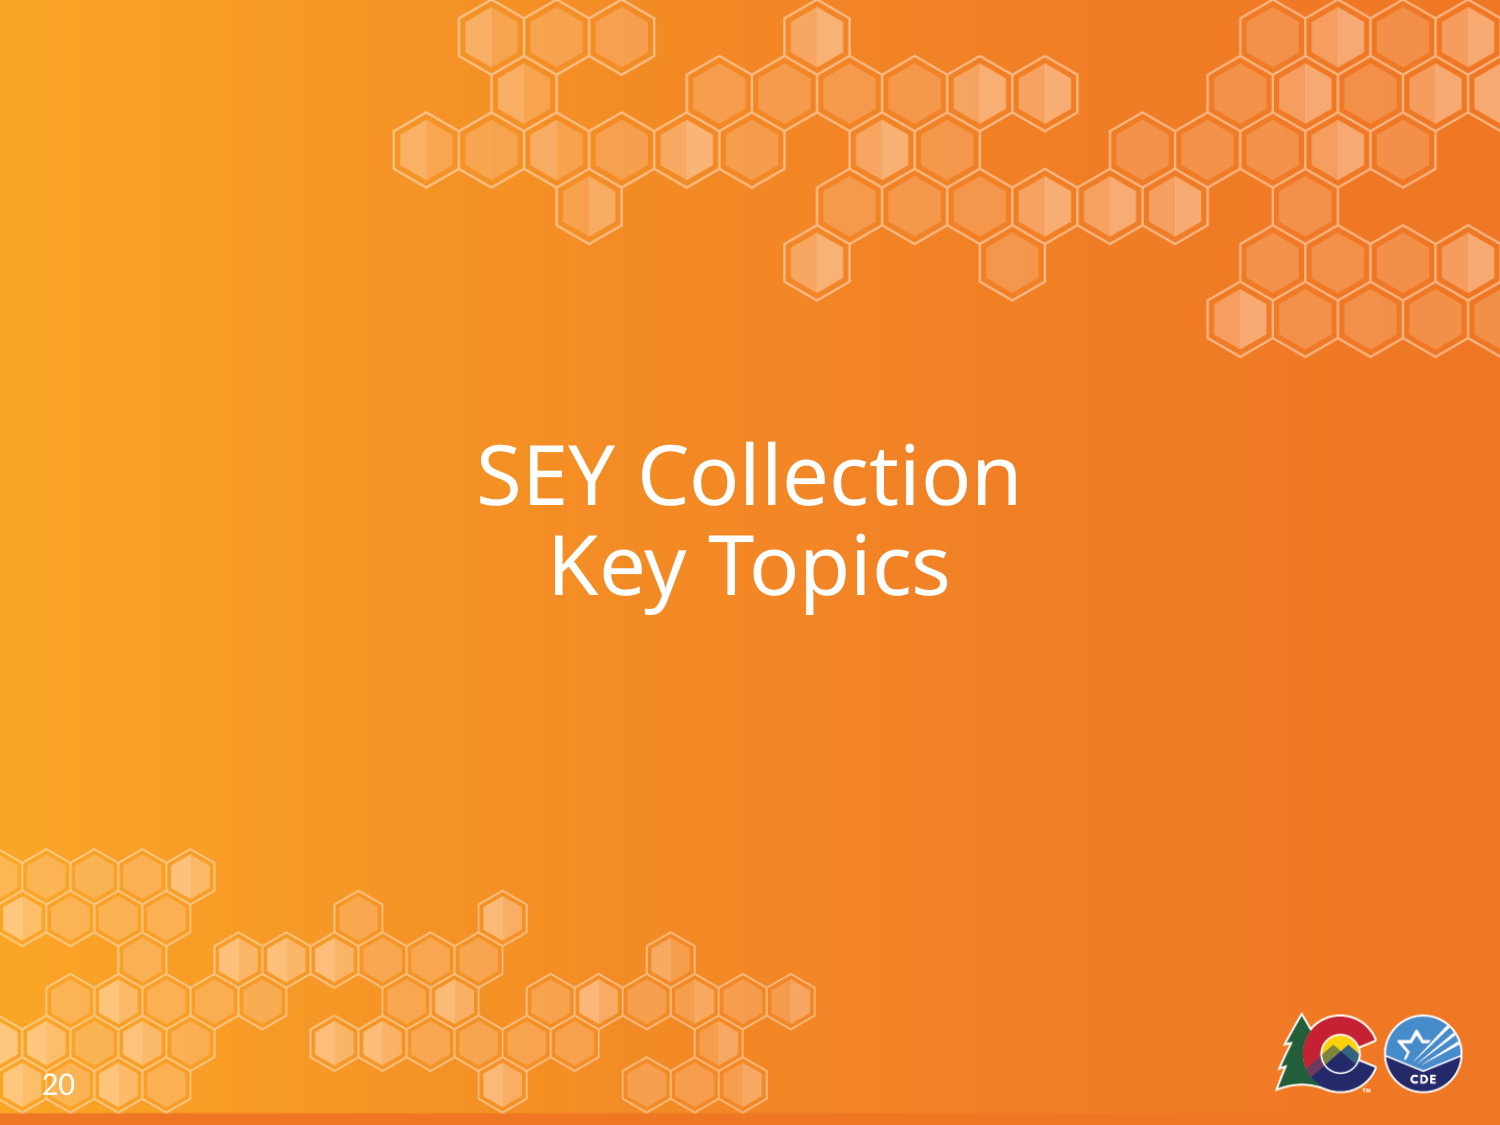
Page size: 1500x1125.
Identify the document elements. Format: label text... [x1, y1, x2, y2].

slide_number 20 [26, 1054, 365, 1115]
title SEY Collection Key Topics [112, 425, 1388, 810]
picture [0, 0, 1500, 1125]
